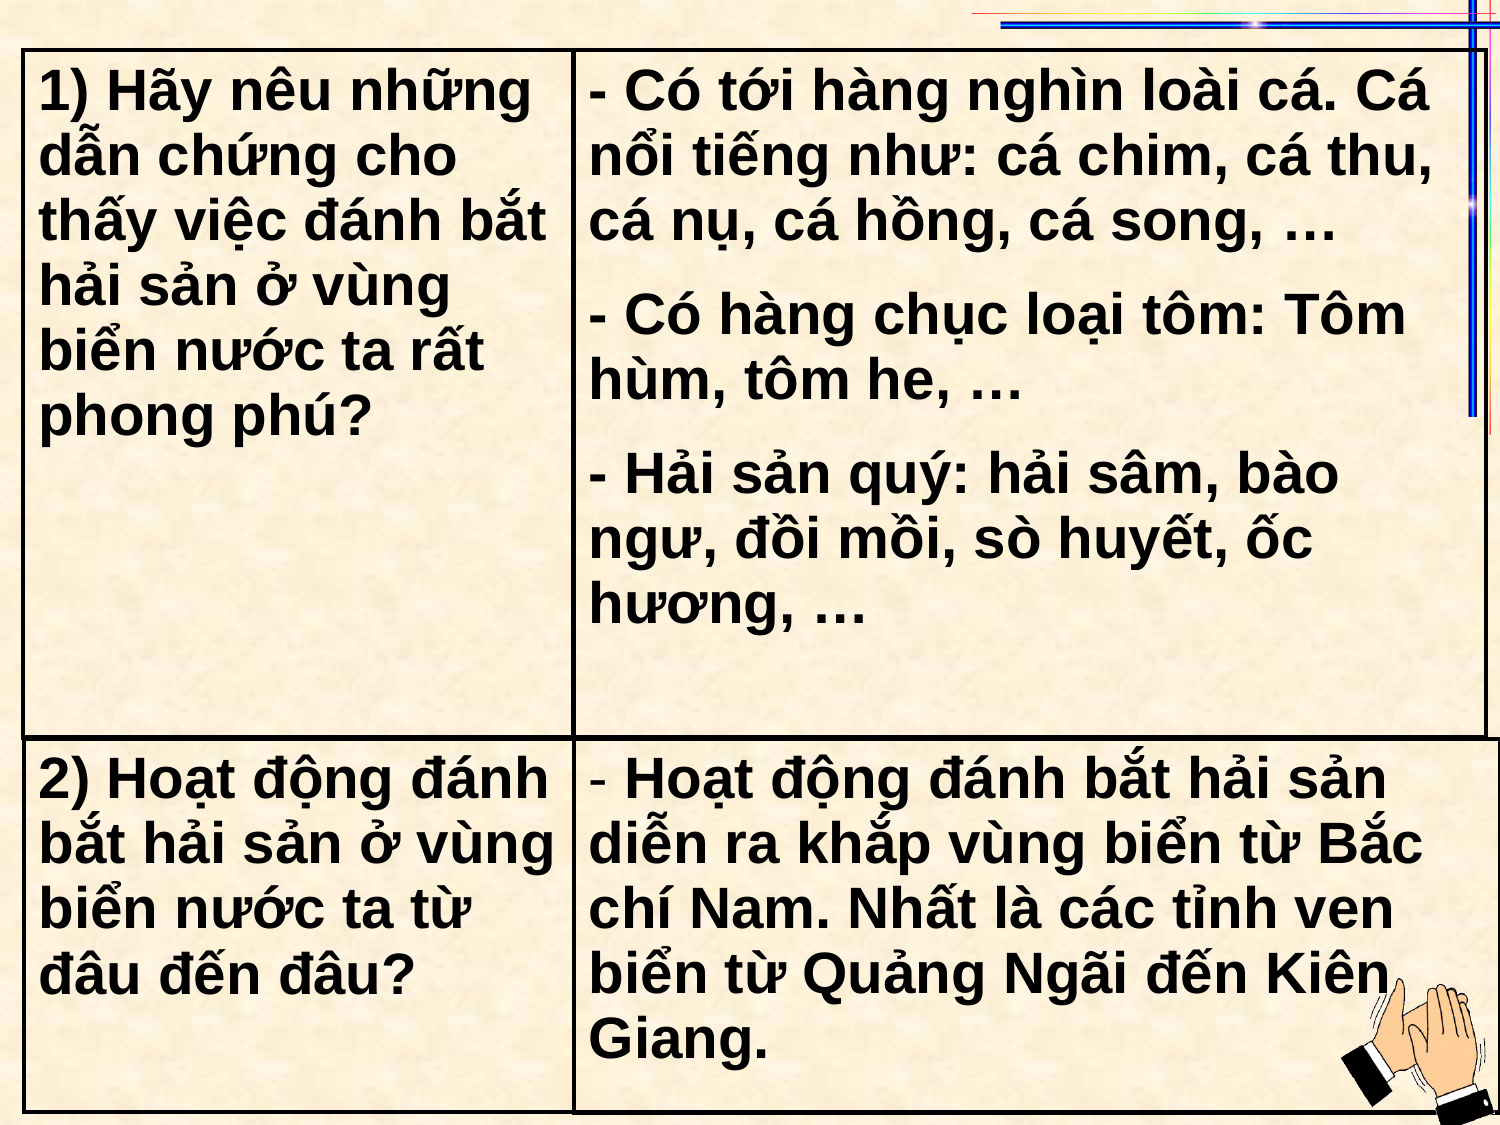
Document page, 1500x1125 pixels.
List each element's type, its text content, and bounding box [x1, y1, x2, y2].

picture [0, 0, 1500, 1125]
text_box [971, 0, 1500, 436]
table_header 2) Hoạt động đánh bắt hải sản ở vùng biển nước ta từ đâu đến đâu? [26, 741, 572, 1110]
table_header - Có tới hàng nghìn loài cá. Cá nổi tiếng như: cá chim, cá thu, cá nụ, cá hồng, cá song, … - Có hàng chục loại tôm: Tôm hùm, tôm he, … - Hải sản quý: hải sâm, bào ngư, đồi mồi, sò huyết, ốc hương, … [576, 52, 1484, 735]
picture [1488, 436, 1500, 737]
table_header 1) Hãy nêu những dẫn chứng cho thấy việc đánh bắt hải sản ở vùng biển nước ta rất phong phú? [25, 52, 571, 735]
table_header - Hoạt động đánh bắt hải sản diễn ra khắp vùng biển từ Bắc chí Nam. Nhất là các tỉnh ven biển từ Quảng Ngãi đến Kiên Giang. [576, 741, 1498, 1110]
